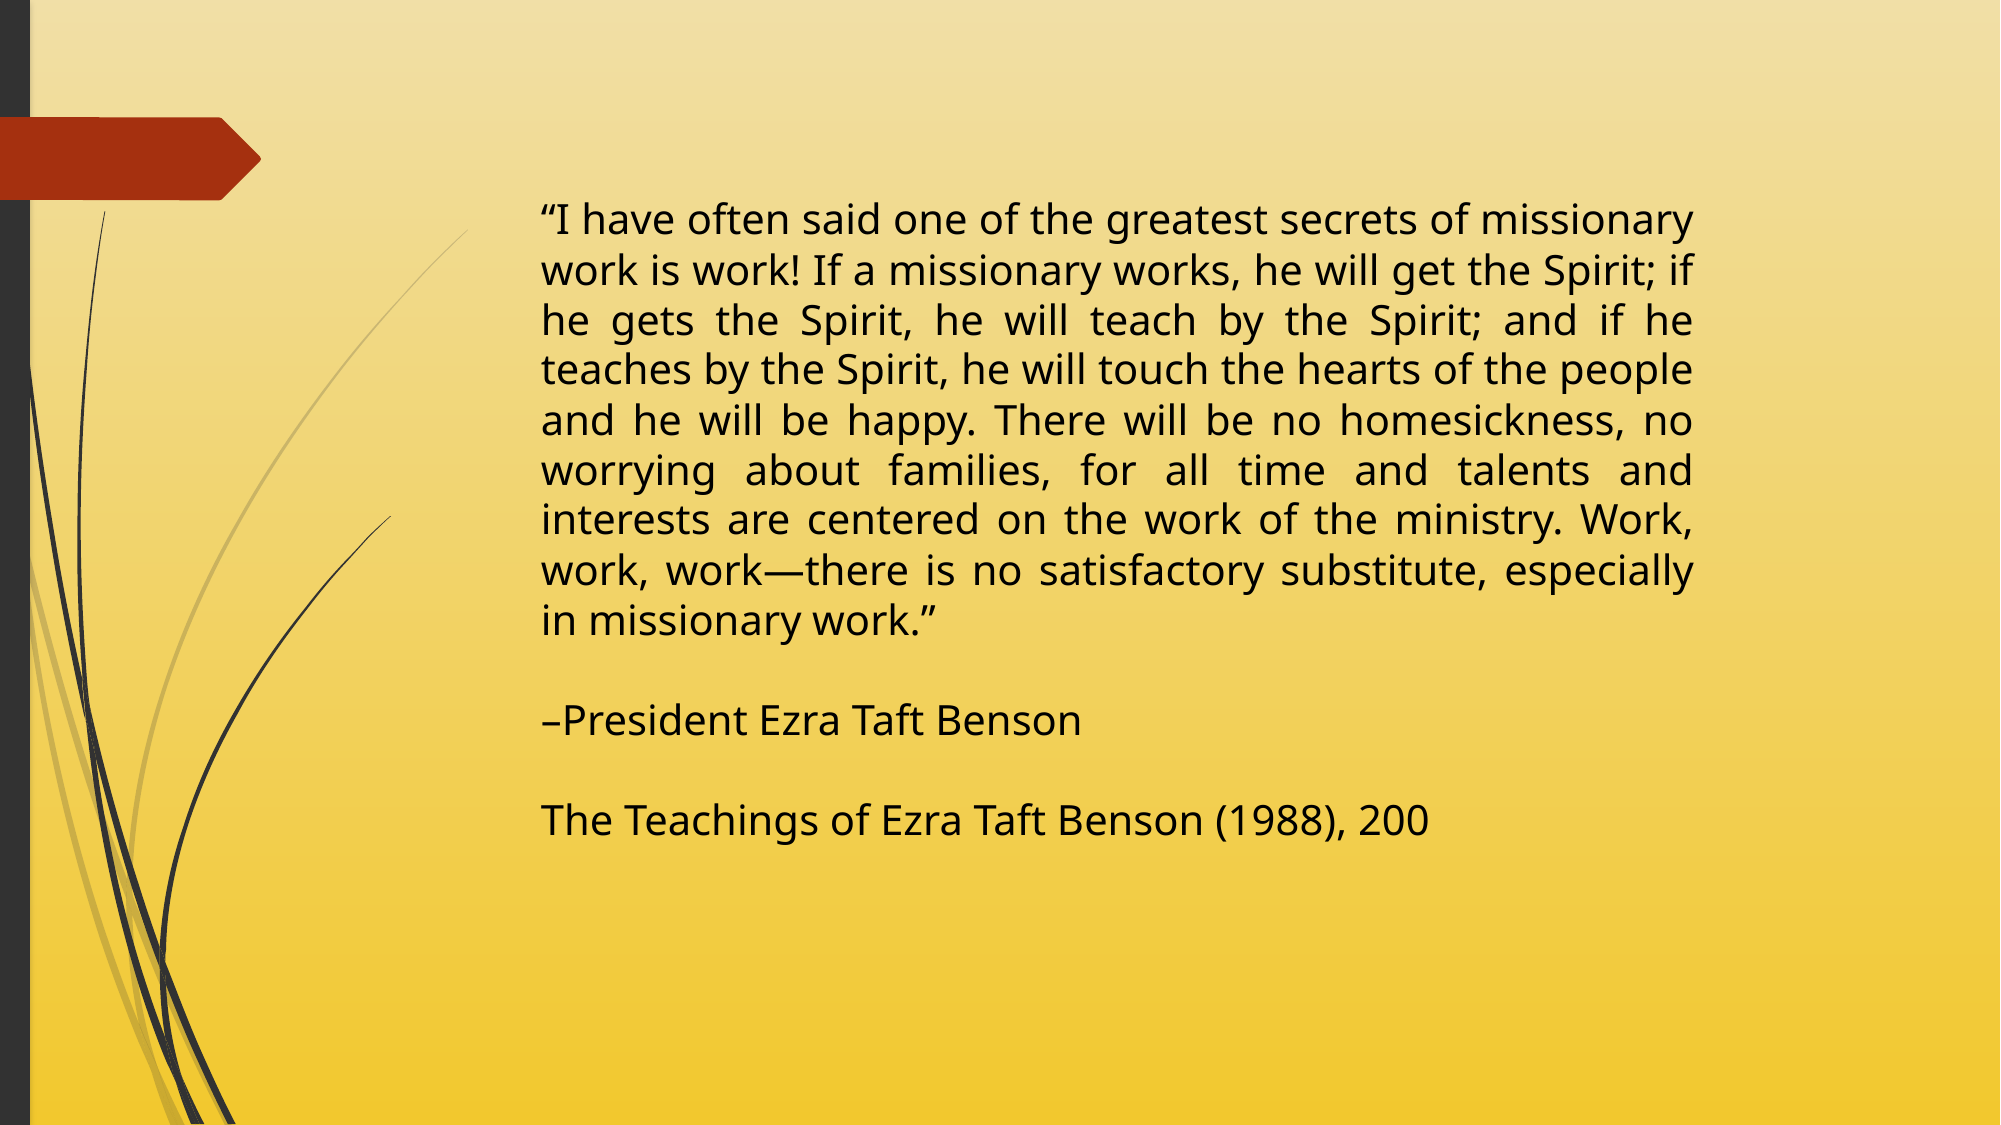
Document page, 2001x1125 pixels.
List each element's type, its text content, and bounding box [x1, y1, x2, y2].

text_box “I have often said one of the greatest secrets of missionary work is work! If a missionary works, he will get the Spirit; if he gets the Spirit, he will teach by the Spirit; and if he teaches by the Spirit, he will touch the hearts of the people and he will be happy. There will be no homesickness, no worrying about families, for all time and talents and interests are centered on the work of the ministry. Work, work, work—there is no satisfactory substitute, especially in missionary work.” –President Ezra Taft Benson The Teachings of Ezra Taft Benson (1988), 200 [526, 185, 1710, 851]
